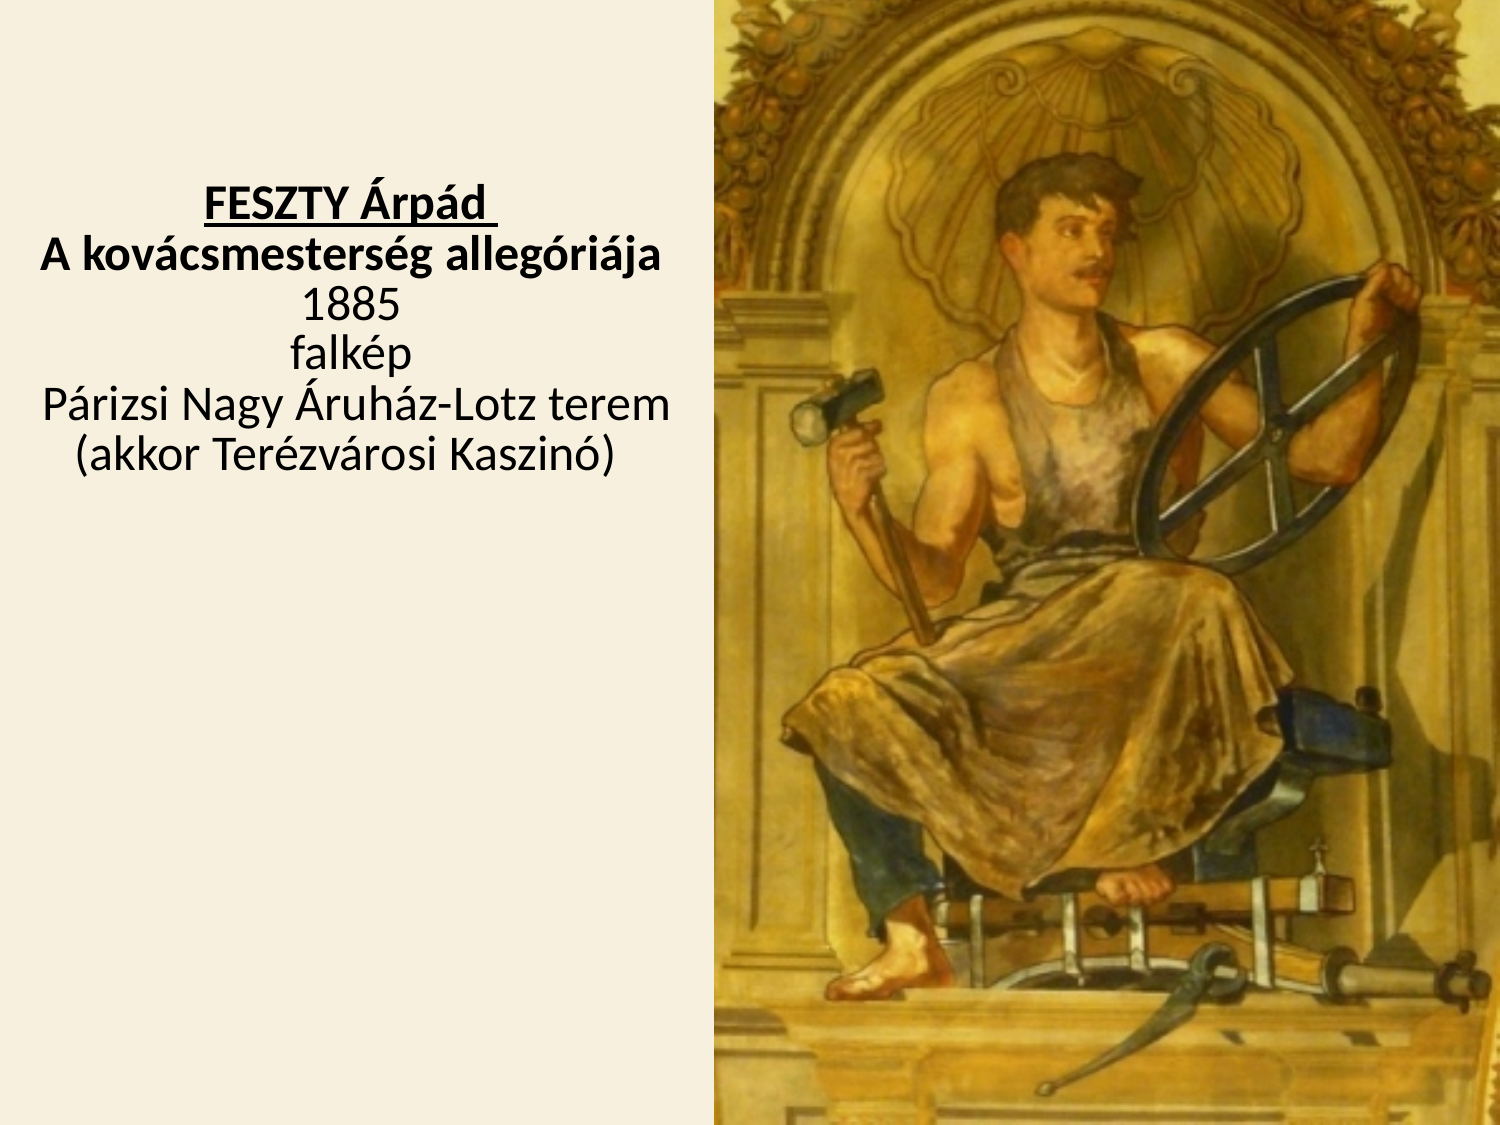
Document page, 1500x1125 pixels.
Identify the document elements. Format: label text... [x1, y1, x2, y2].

picture [714, 0, 1500, 1125]
text_box FESZTY Árpád A kovácsmesterség allegóriája 1885 falkép Párizsi Nagy Áruház-Lotz terem (akkor Terézvárosi Kaszinó) [0, 172, 703, 488]
